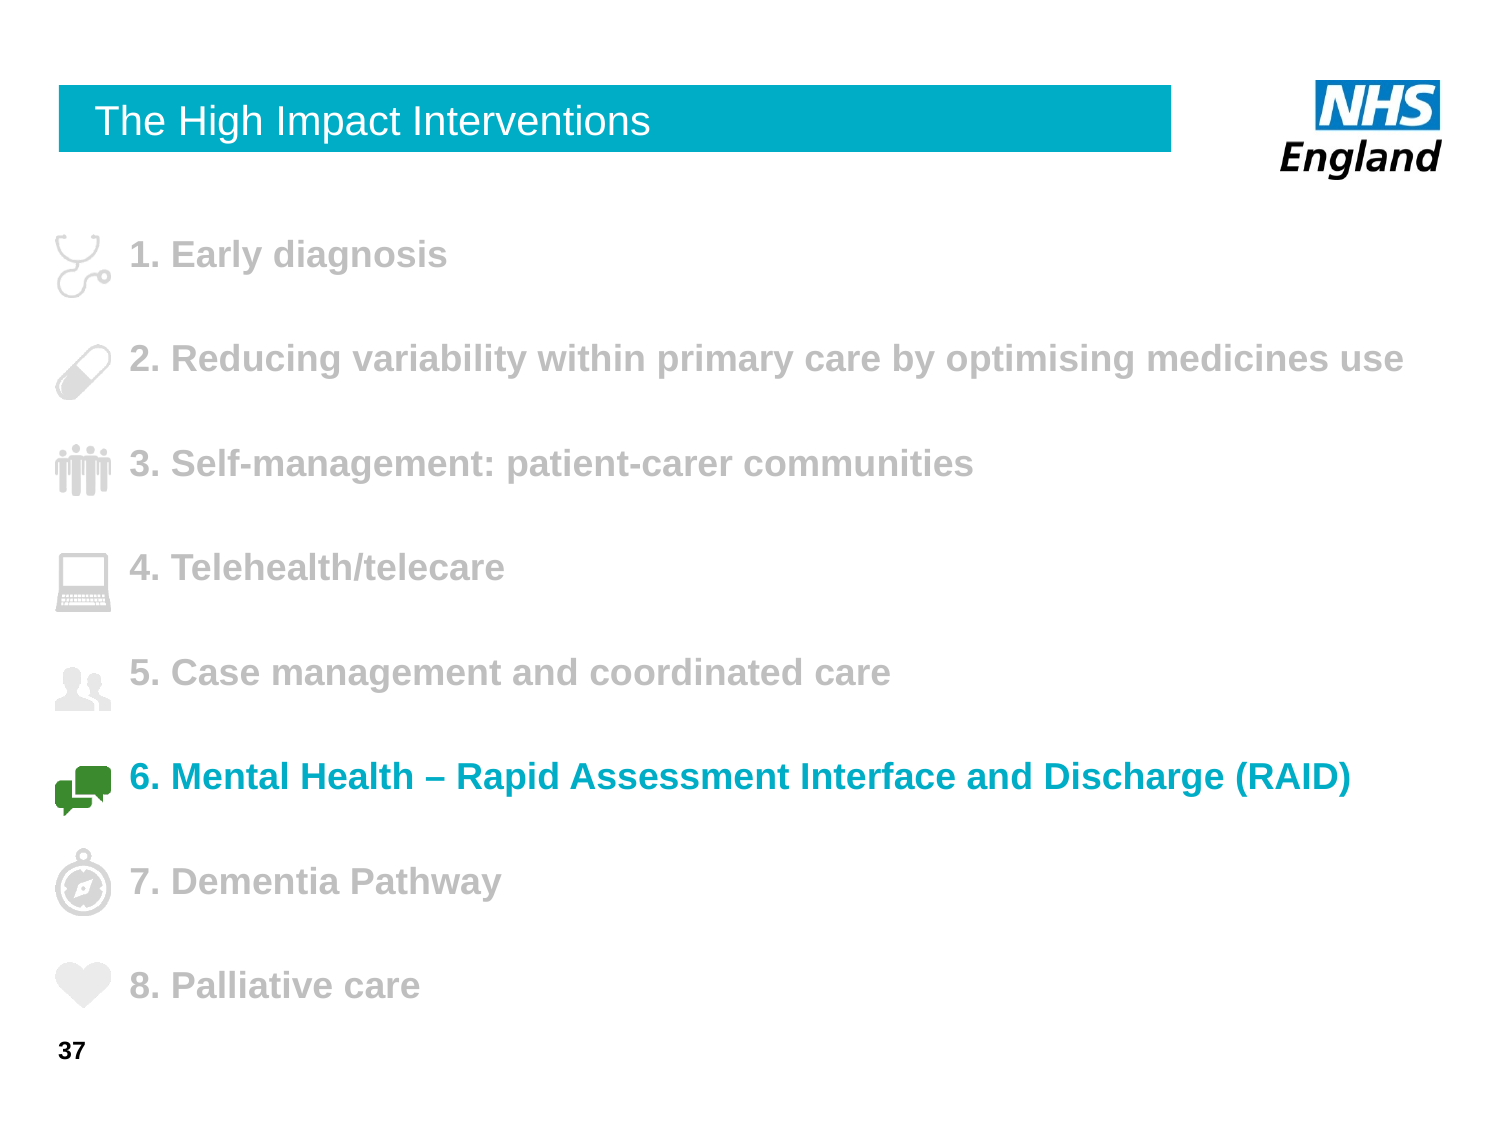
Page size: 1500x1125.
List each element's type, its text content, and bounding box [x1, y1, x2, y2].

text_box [54, 229, 1479, 1030]
picture [1280, 80, 1442, 180]
title The High Impact Interventions [58, 85, 1172, 152]
slide_number 37 [58, 1038, 108, 1065]
